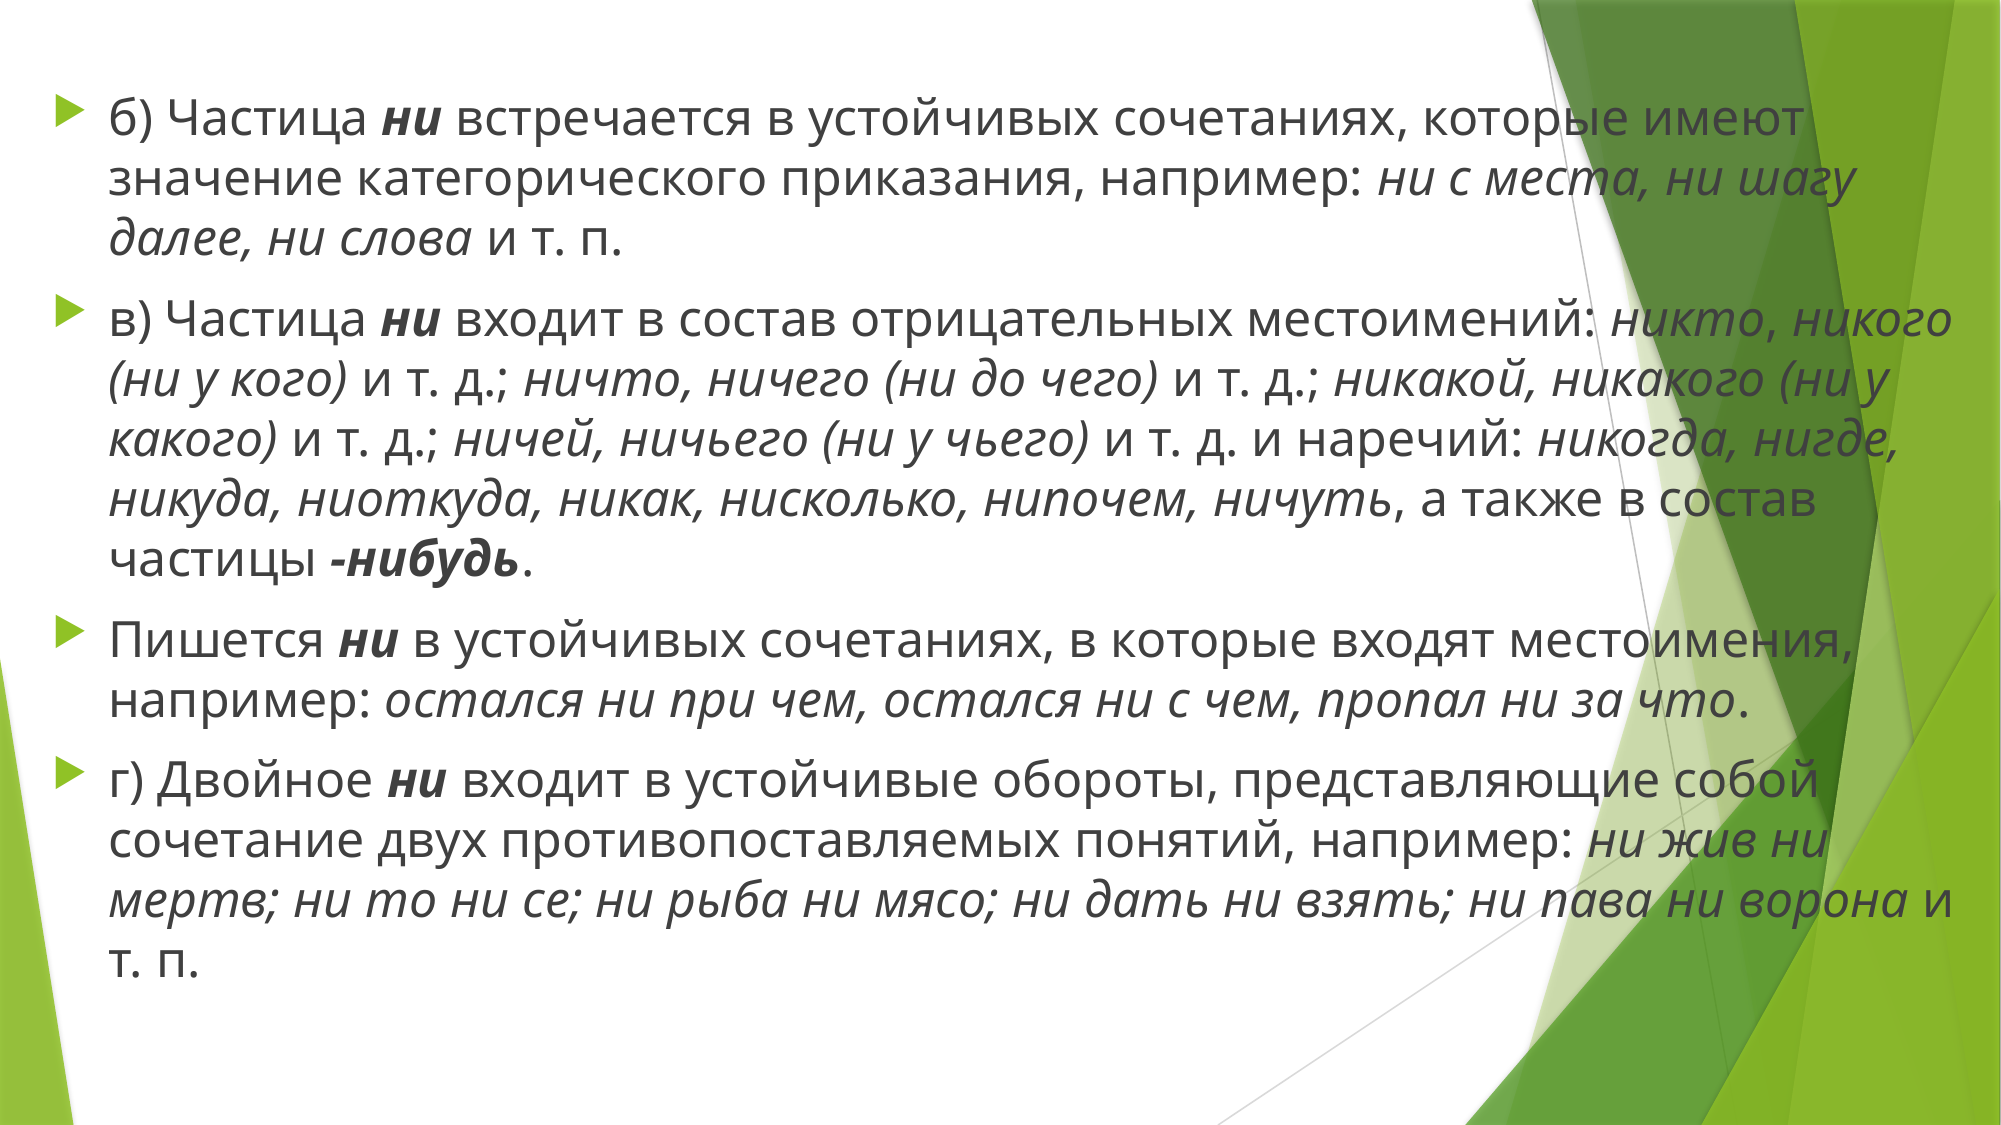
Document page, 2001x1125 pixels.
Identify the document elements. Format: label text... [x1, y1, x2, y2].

list б) Частица ни встречается в устойчивых сочетаниях, которые имеют значение категорического приказания, например: ни с места, ни шагу далee, ни слова и т. п. в) Частица ни входит в состав отрицательных местоимений: никто, никого (ни у кого) и т. д.; ничто, ничего (ни до чего) и т. д.; никакой, никакого (ни у какого) и т. д.; ничей, ничьего (ни у чьего) и т. д. и наречий: никогда, нигде, никуда, ниоткуда, никак, нисколько, нипочем, ничуть, а также в состав частицы -нибудь. Пишется ни в устойчивых сочетаниях, в которые входят местоимения, например: остался ни при чем, остался ни с чем, пропал ни за что. г) Двойное ни входит в устойчивые обороты, представляющие собой сочетание двух противопоставляемых понятий, например: ни жив ни мертв; ни то ни се; ни рыба ни мясо; ни дать ни взять; ни пава ни ворона и т. п. [37, 77, 1982, 1125]
